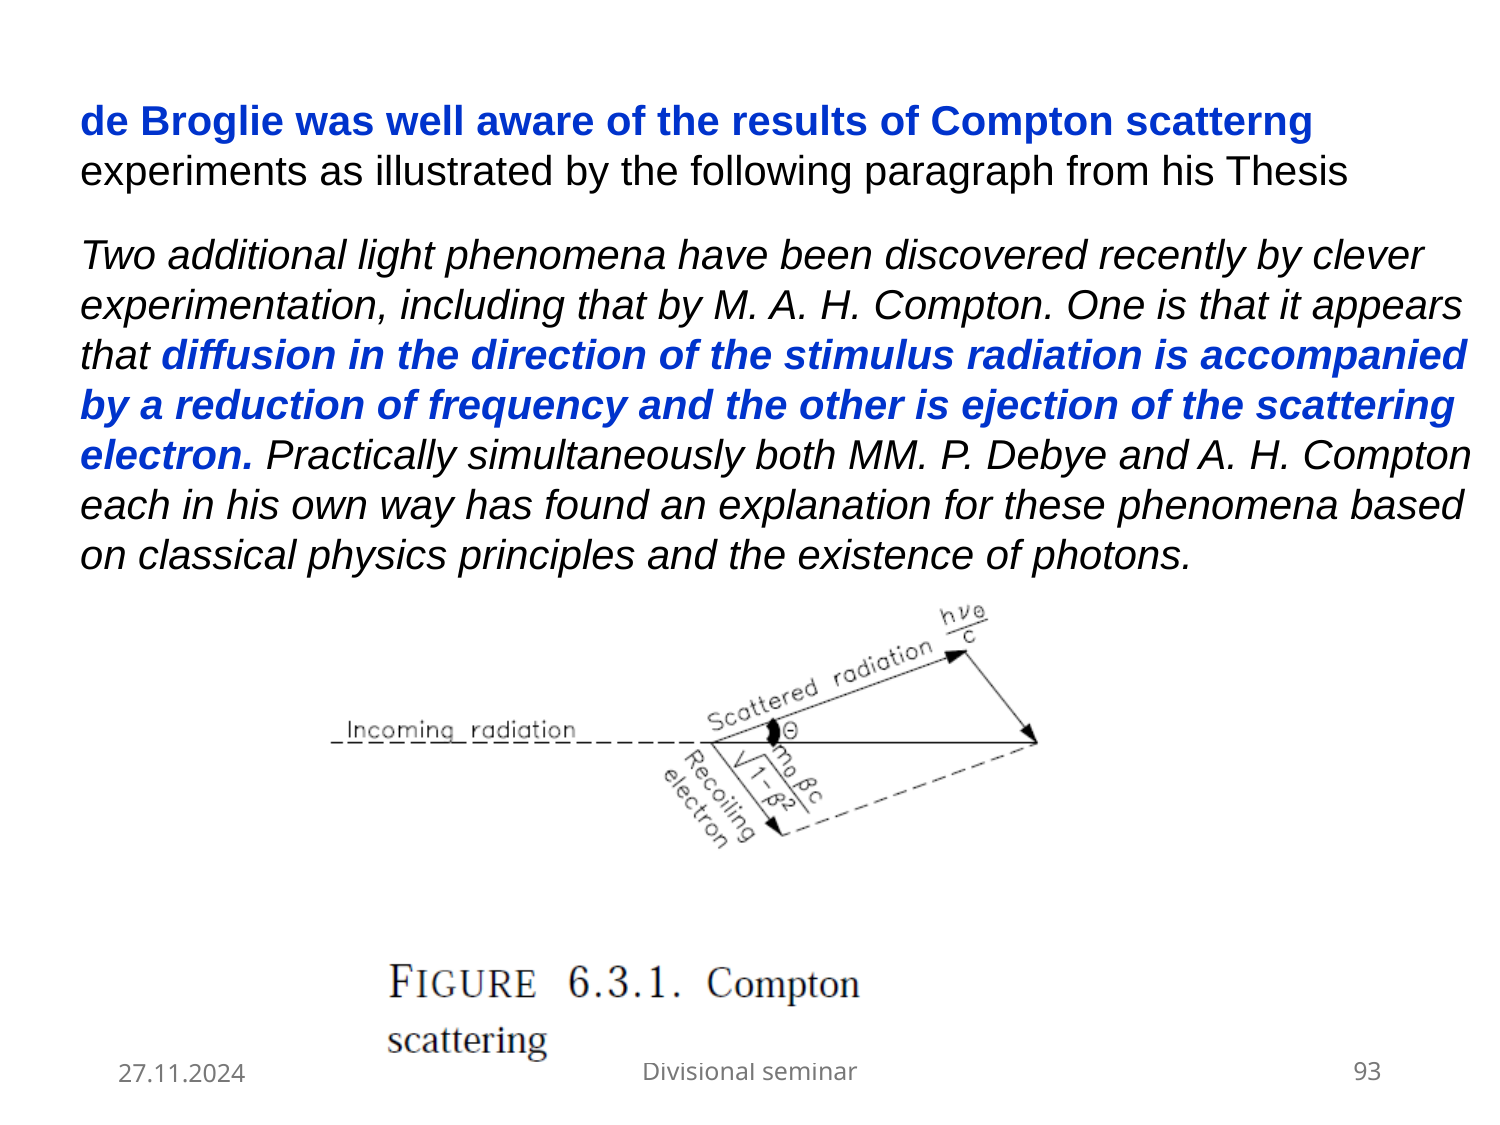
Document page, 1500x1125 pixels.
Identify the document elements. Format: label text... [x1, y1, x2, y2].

slide_number 93 [1059, 1042, 1397, 1103]
text_box Two additional light phenomena have been discovered recently by clever experimentation, including that by M. A. H. Compton. One is that it appears that diffusion in the direction of the stimulus radiation is accompanied by a reduction of frequency and the other is ejection of the scattering electron. Practically simultaneously both MM. P. Debye and A. H. Compton each in his own way has found an explanation for these phenomena based on classical physics principles and the existence of photons. [65, 220, 1500, 586]
footer Divisional seminar [496, 1064, 1004, 1103]
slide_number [103, 1042, 441, 1103]
text_box de Broglie was well aware of the results of Compton scatterng experiments as illustrated by the following paragraph from his Thesis [65, 86, 1421, 202]
picture [297, 588, 1052, 1064]
